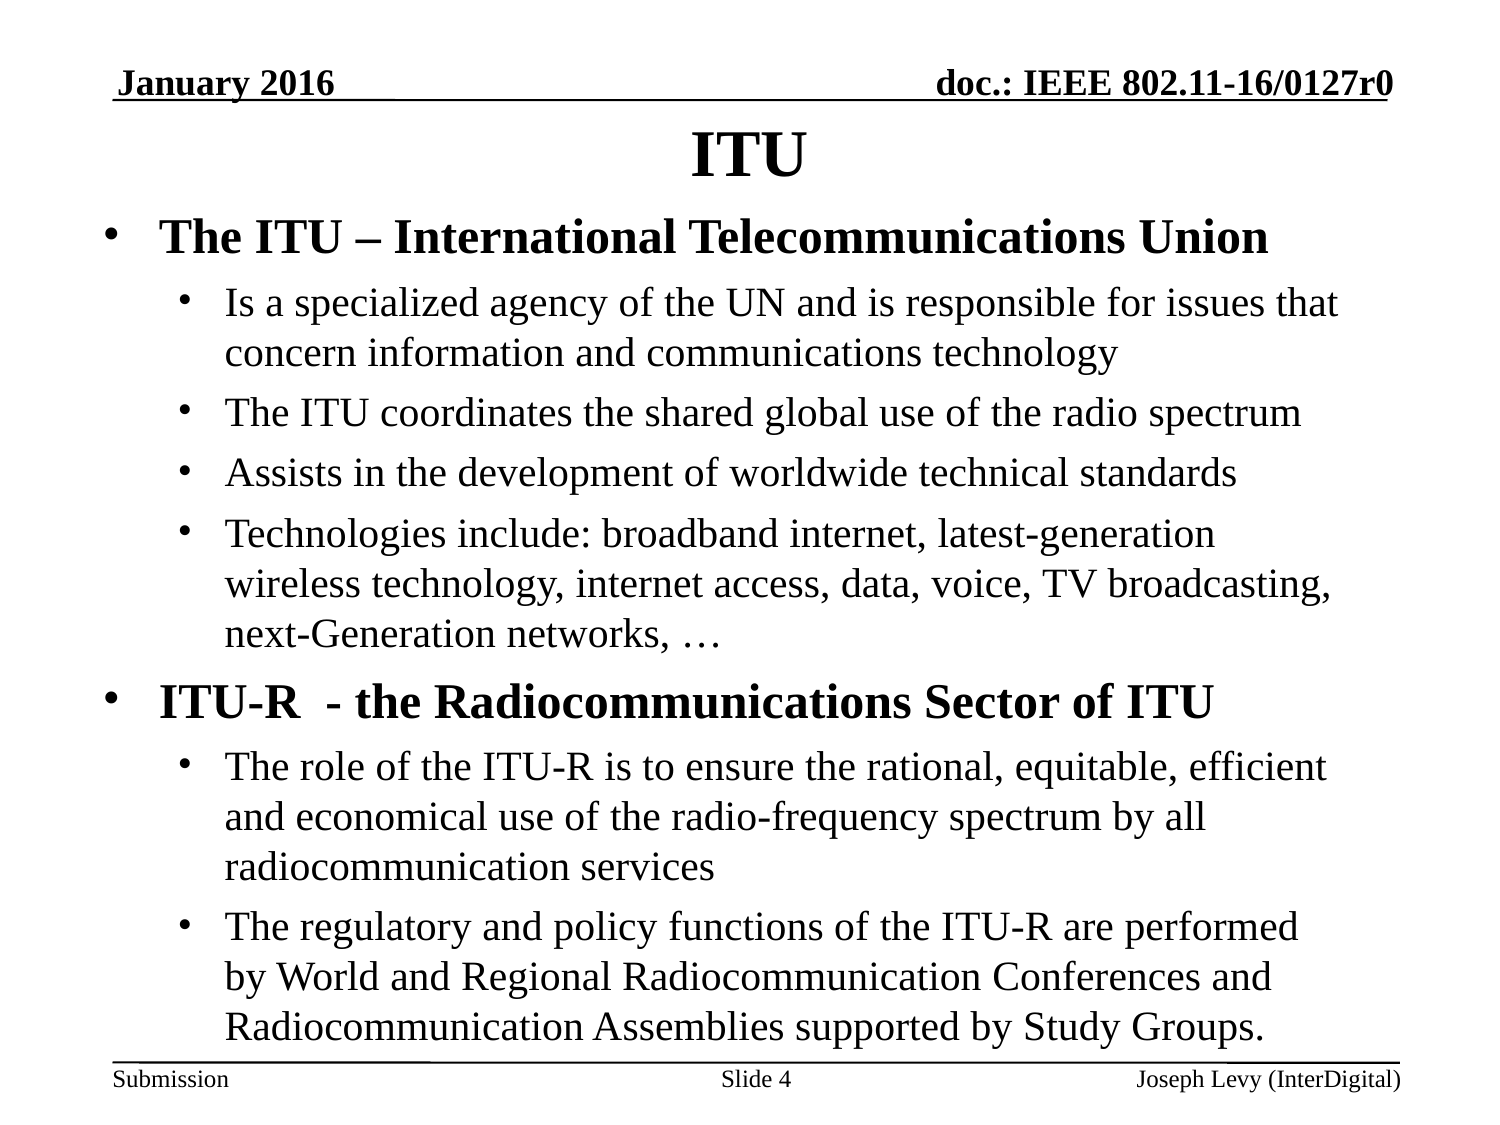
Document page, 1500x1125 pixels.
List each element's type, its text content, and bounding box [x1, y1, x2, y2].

footer Joseph Levy (InterDigital) [1031, 1061, 1402, 1093]
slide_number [116, 58, 507, 104]
title ITU [112, 111, 1388, 188]
list The ITU – International Telecommunications Union Is a specialized agency of the UN and is responsible for issues that concern information and communications technology The ITU coordinates the shared global use of the radio spectrum Assists in the development of worldwide technical standards Technologies include: broadband internet, latest-generation wireless technology, internet access, data, voice, TV broadcasting, next-Generation networks, … ITU-R - the Radiocommunications Sector of ITU The role of the ITU-R is to ensure the rational, equitable, efficient and economical use of the radio-frequency spectrum by all radiocommunication services The regulatory and policy functions of the ITU-R are performed by World and Regional Radiocommunication Conferences and Radiocommunication Assemblies supported by Study Groups. [87, 196, 1363, 872]
slide_number Slide 4 [712, 1061, 800, 1123]
